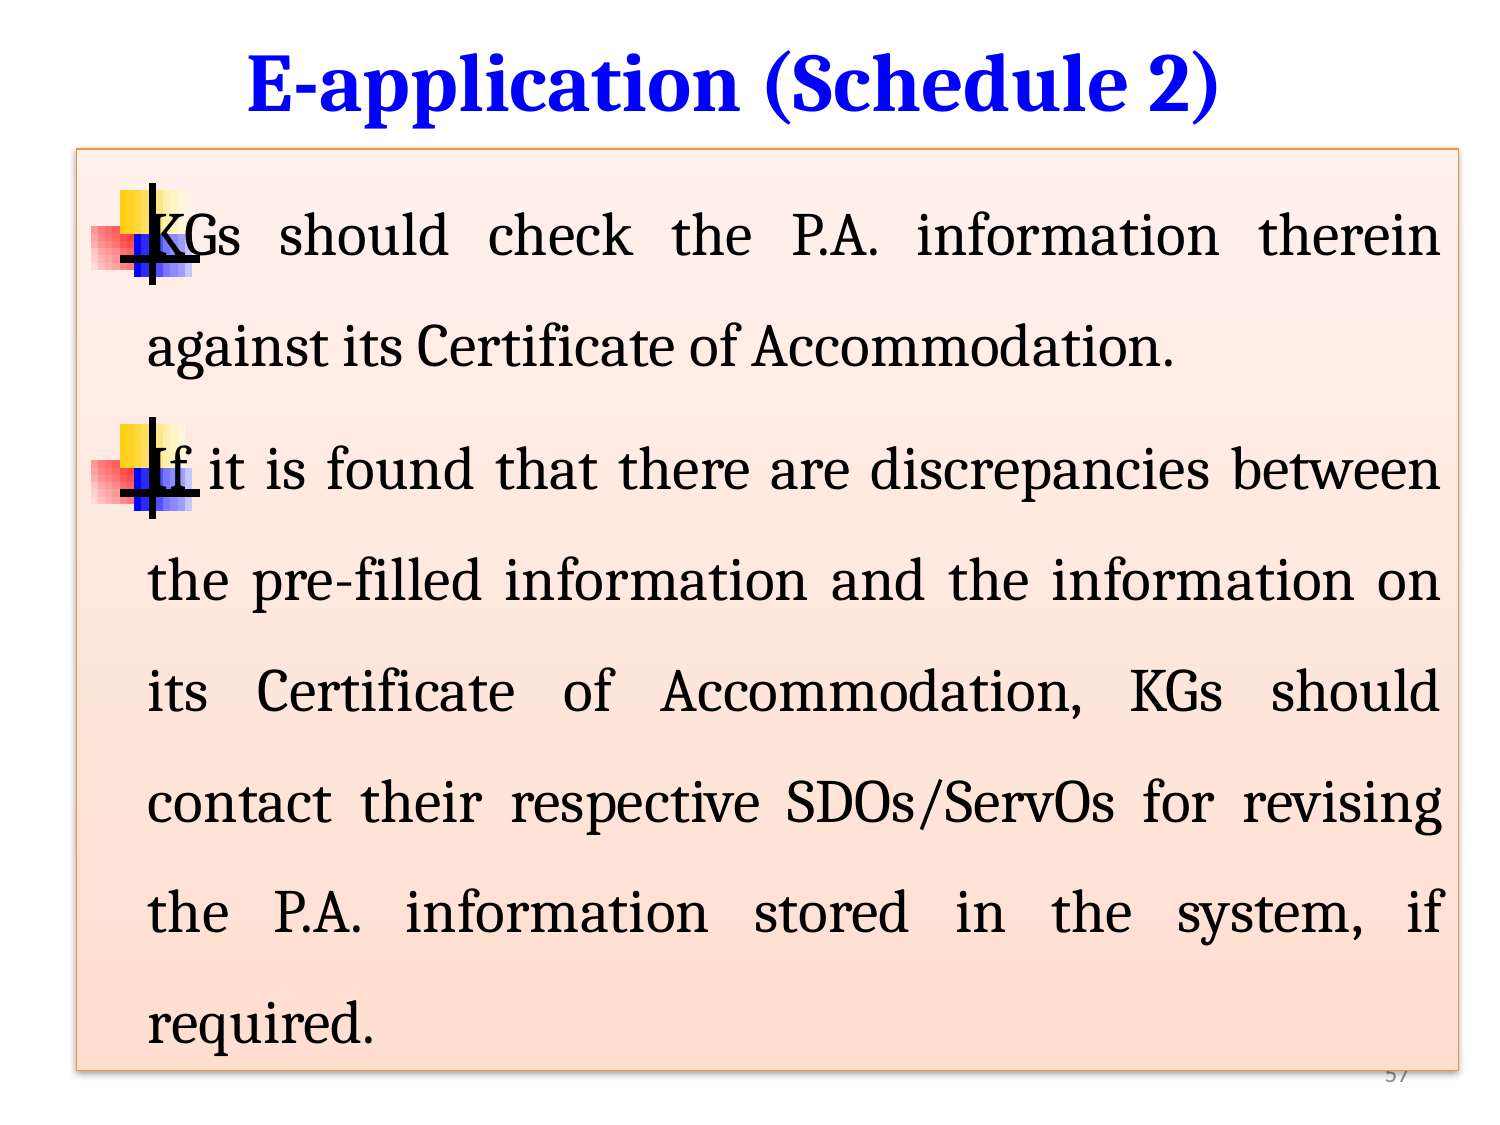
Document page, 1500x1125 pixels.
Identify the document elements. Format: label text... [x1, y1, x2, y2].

slide_number 57 [1074, 1042, 1425, 1103]
list KGs should check the P.A. information therein against its Certificate of Accommodation. If it is found that there are discrepancies between the pre-filled information and the information on its Certificate of Accommodation, KGs should contact their respective SDOs/ServOs for revising the P.A. information stored in the system, if required. [76, 148, 1459, 1071]
picture [91, 410, 200, 519]
title E-application (Schedule 2) [123, 19, 1349, 138]
picture [91, 176, 200, 285]
